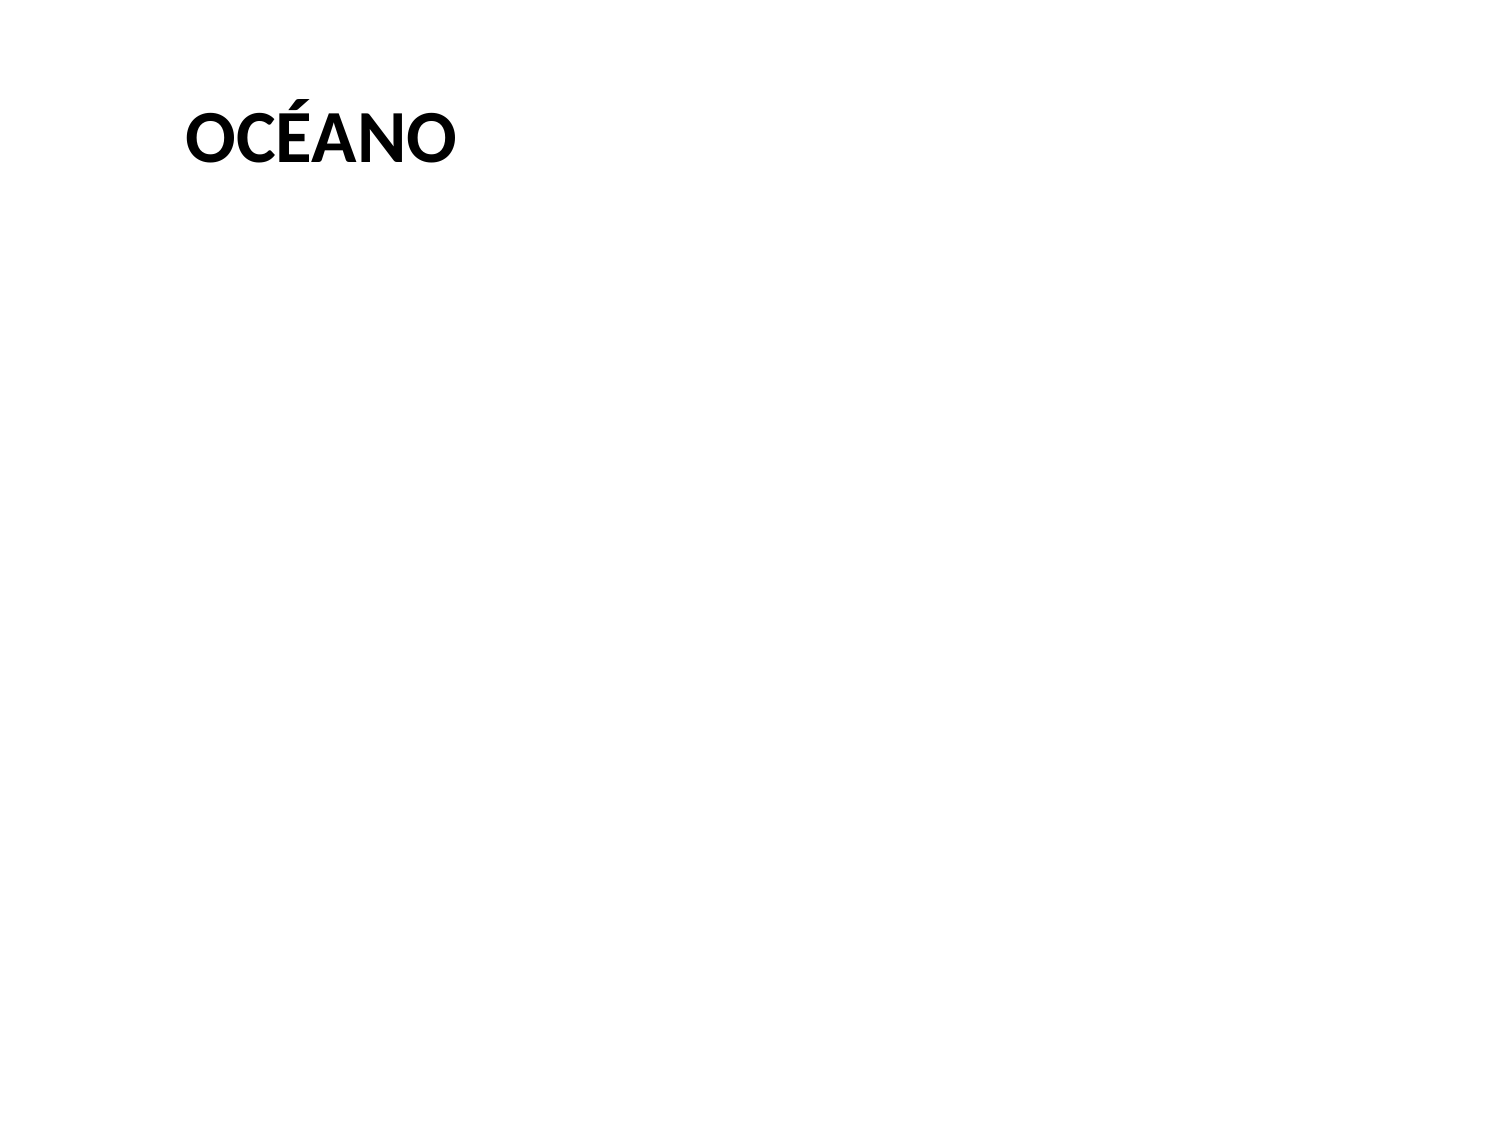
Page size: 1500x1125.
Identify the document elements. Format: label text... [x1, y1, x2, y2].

title OCÉANO [75, 44, 569, 236]
